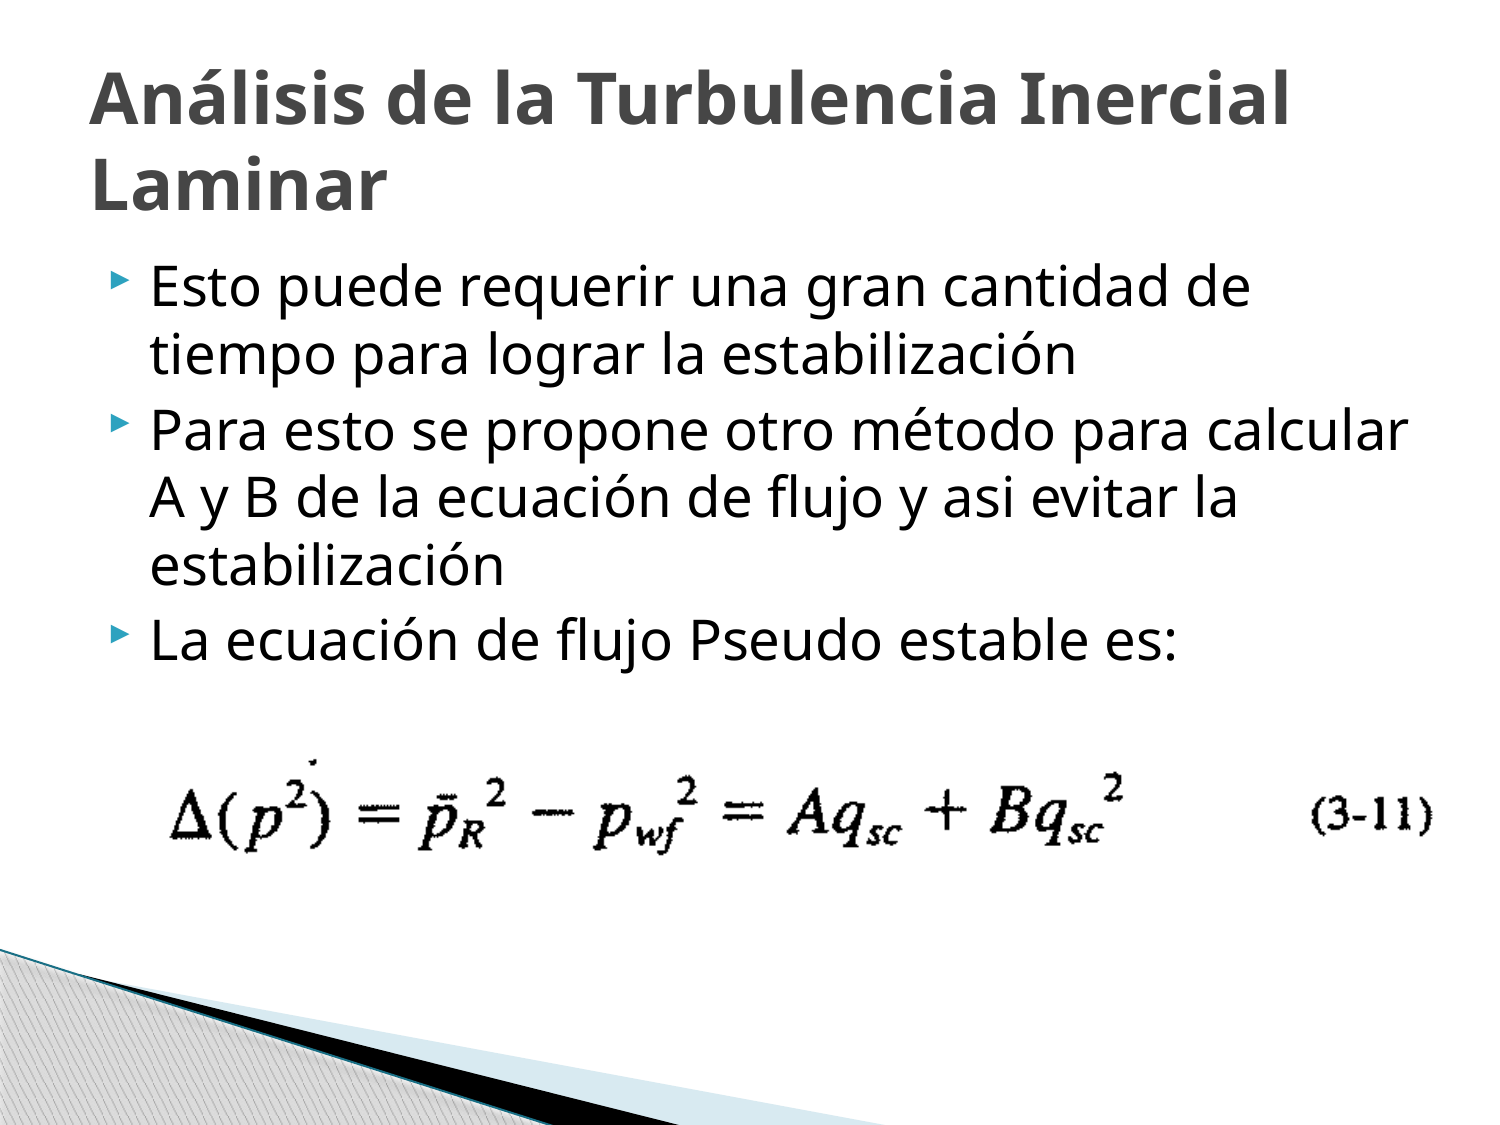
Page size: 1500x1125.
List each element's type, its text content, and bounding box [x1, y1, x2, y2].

list Esto puede requerir una gran cantidad de tiempo para lograr la estabilización Para esto se propone otro método para calcular A y B de la ecuación de flujo y asi evitar la estabilización La ecuación de flujo Pseudo estable es: [75, 243, 1425, 986]
title Análisis de la Turbulencia Inercial Laminar [75, 45, 1425, 233]
picture [111, 739, 1471, 868]
